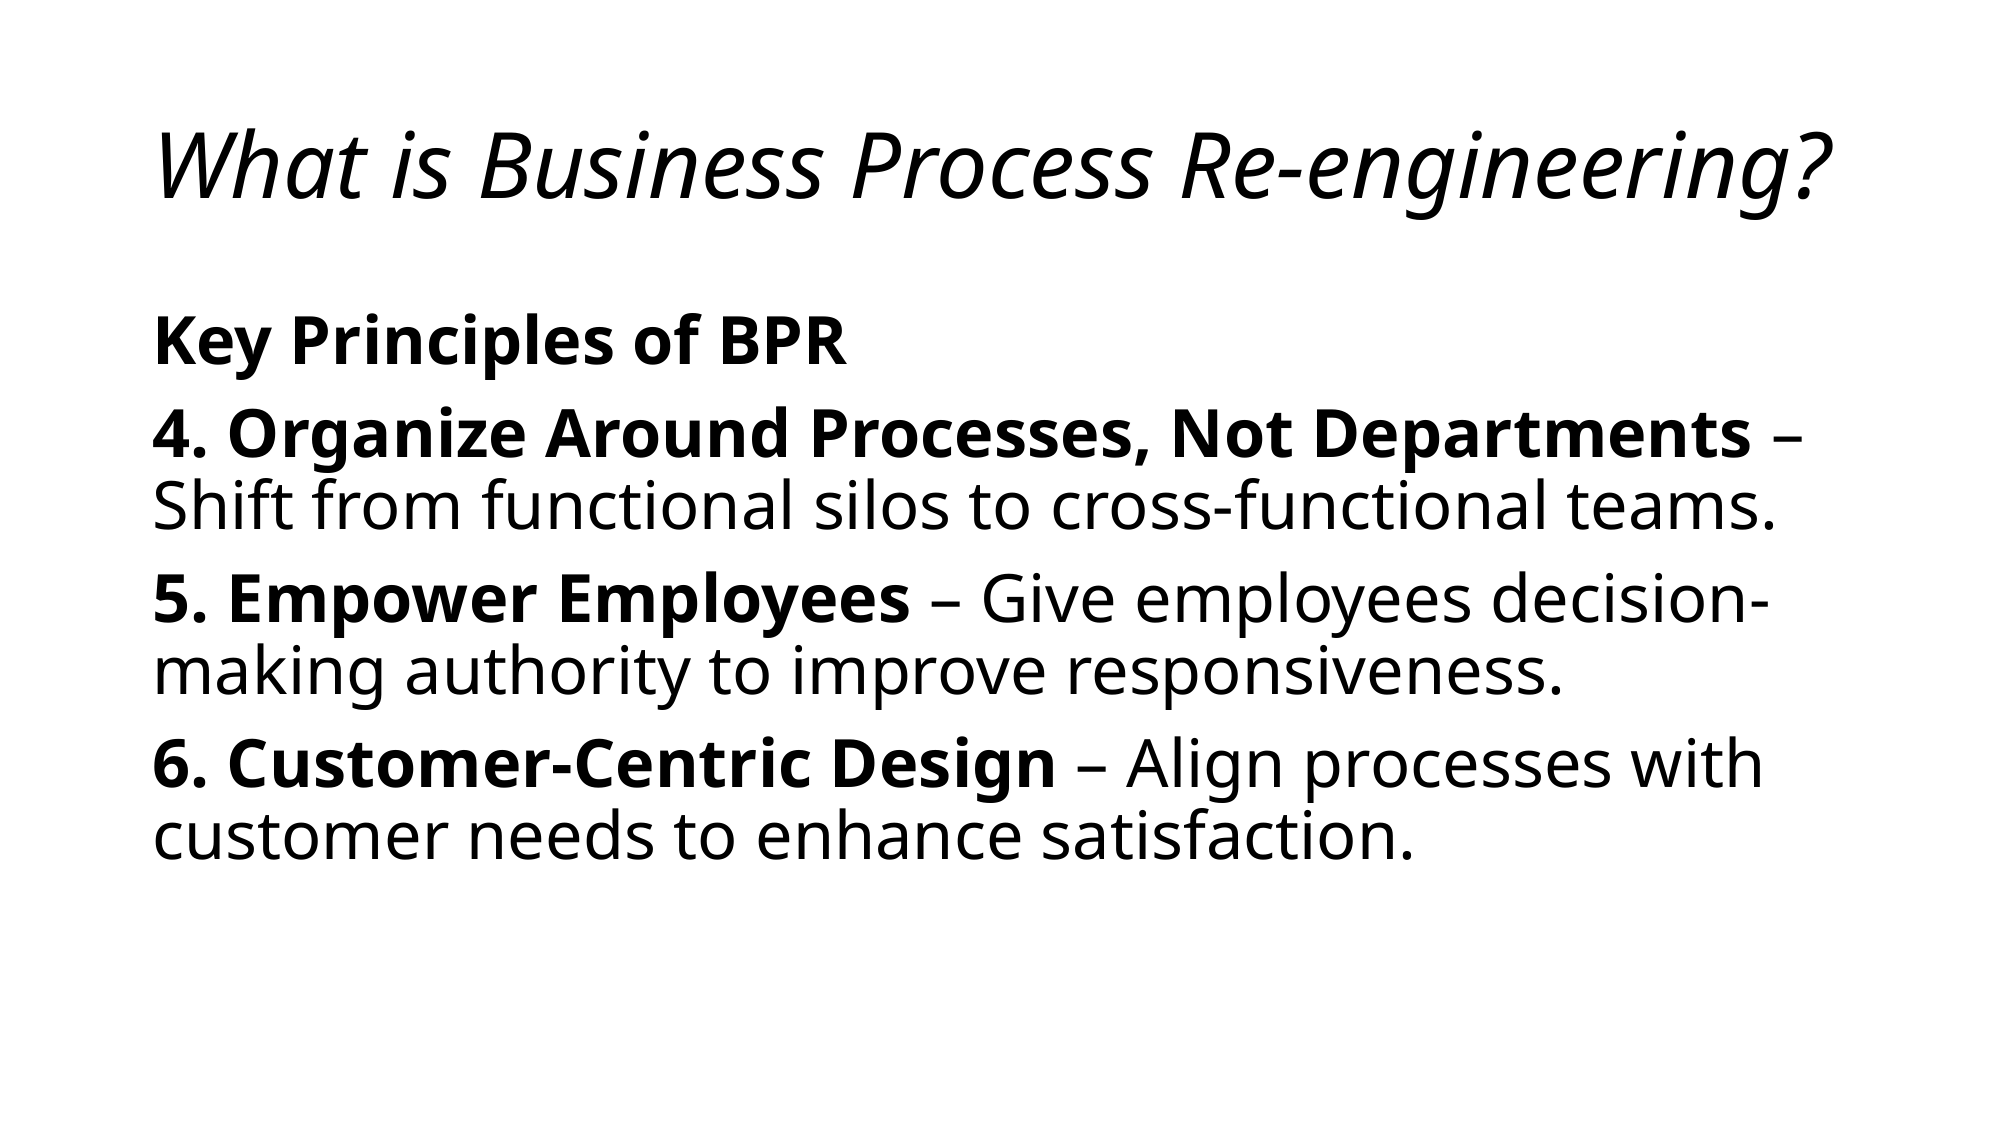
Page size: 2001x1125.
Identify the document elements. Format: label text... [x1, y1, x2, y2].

list Key Principles of BPR 4. Organize Around Processes, Not Departments – Shift from functional silos to cross-functional teams. 5. Empower Employees – Give employees decision-making authority to improve responsiveness. 6. Customer-Centric Design – Align processes with customer needs to enhance satisfaction. [137, 299, 1863, 1014]
title What is Business Process Re-engineering? [137, 59, 1863, 278]
